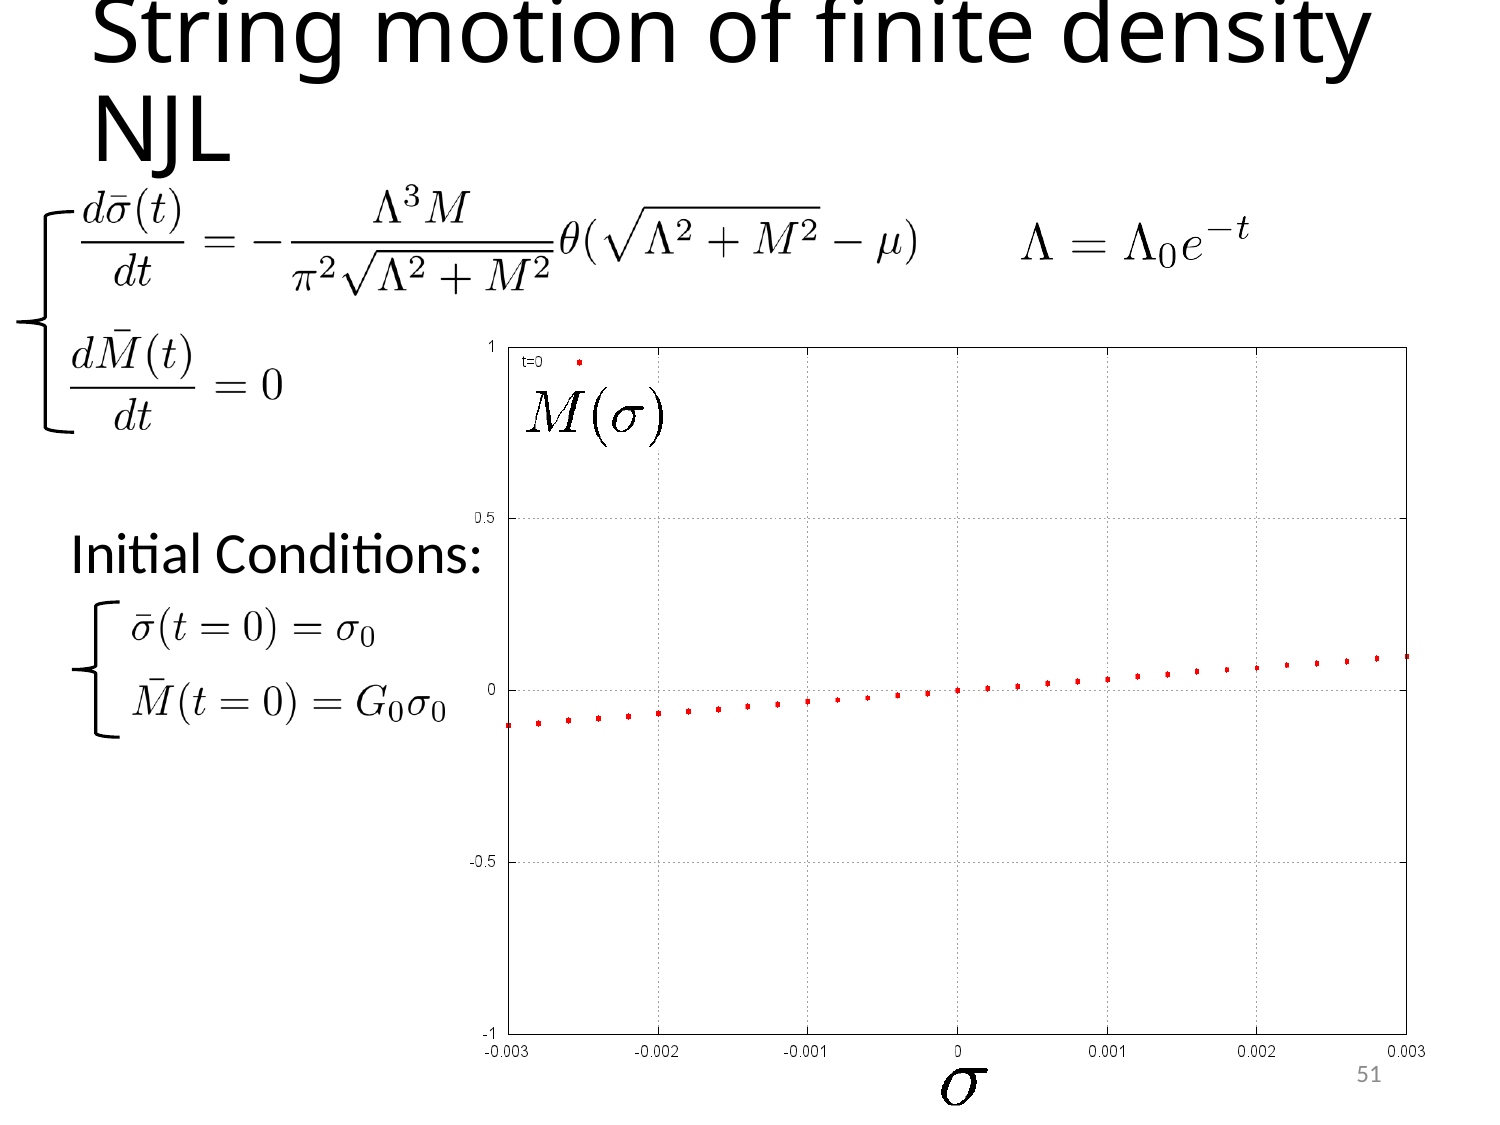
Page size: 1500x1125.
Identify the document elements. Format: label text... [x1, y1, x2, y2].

picture [70, 329, 282, 430]
picture [1021, 216, 1249, 268]
picture [525, 385, 666, 450]
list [445, 327, 1436, 1071]
slide_number 51 [1059, 1072, 1397, 1103]
picture [132, 607, 374, 650]
text_box [71, 601, 120, 738]
text_box Initial Conditions: [55, 507, 445, 593]
title String motion of finite density NJL [75, 3, 1425, 162]
picture [445, 1063, 1436, 1106]
picture [81, 184, 916, 296]
text_box [16, 211, 75, 433]
picture [132, 678, 445, 725]
